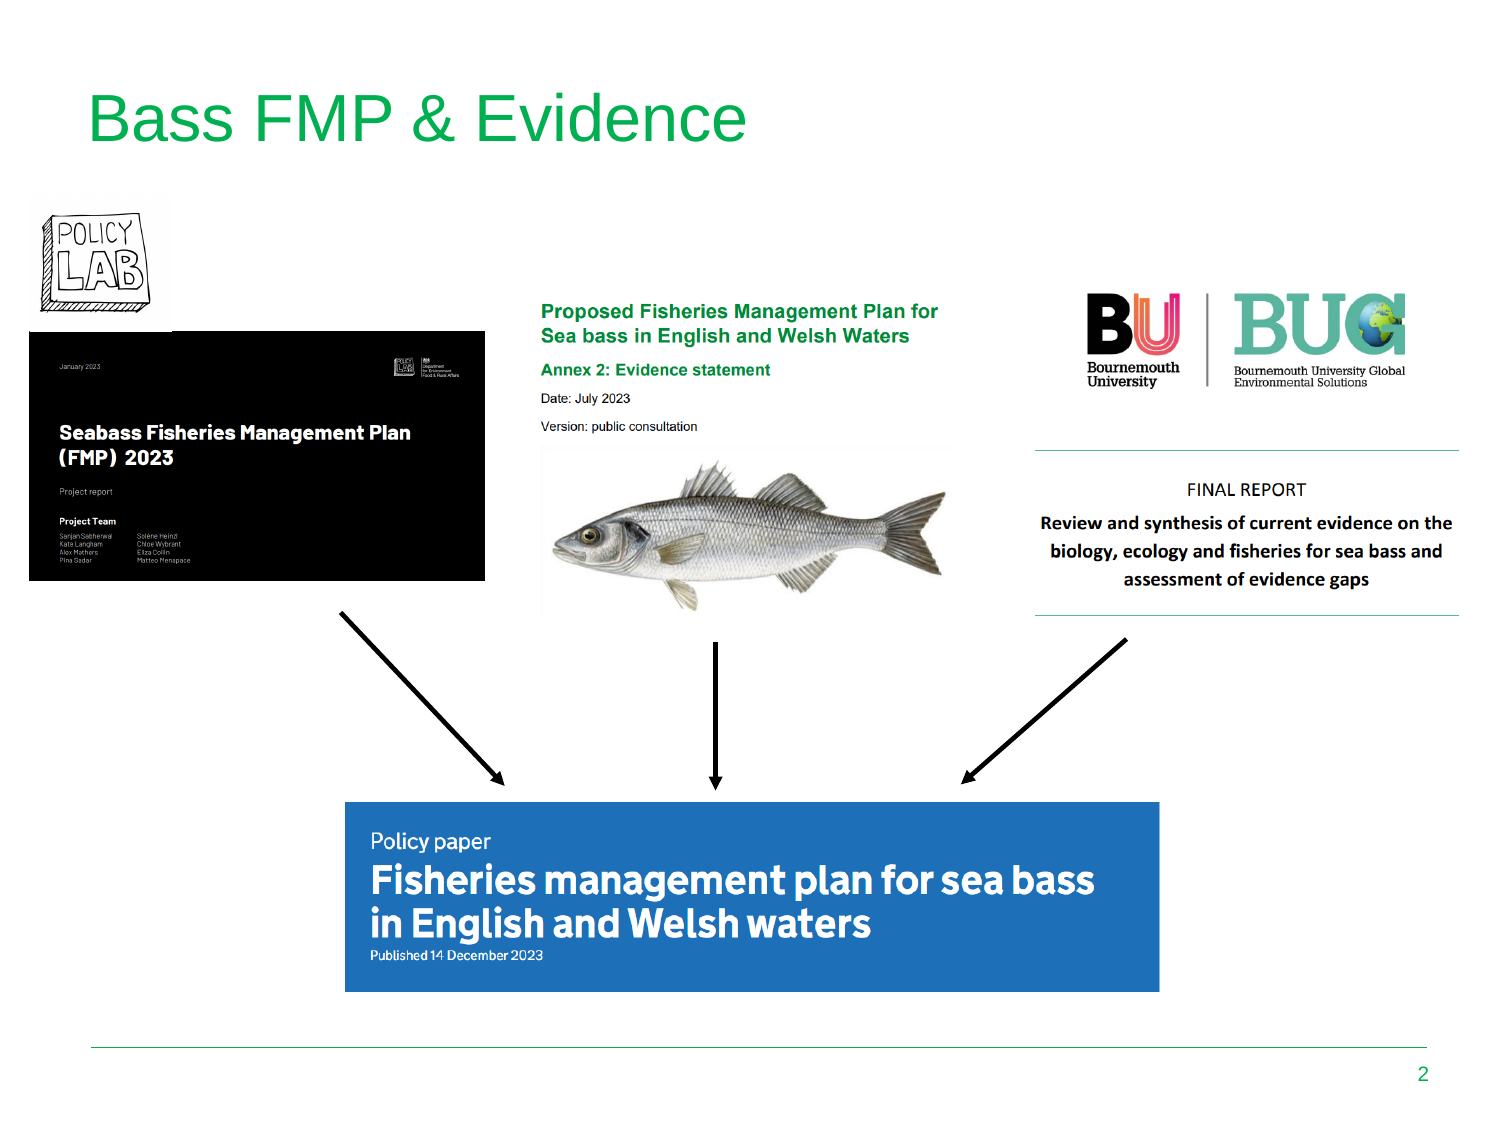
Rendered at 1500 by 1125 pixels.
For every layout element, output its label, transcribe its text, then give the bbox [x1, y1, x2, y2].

picture [513, 287, 986, 627]
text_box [960, 639, 1127, 785]
picture [329, 787, 1171, 1006]
picture [994, 270, 1500, 644]
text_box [340, 612, 505, 786]
picture [29, 194, 485, 581]
slide_number 2 [1376, 1042, 1444, 1103]
title Bass FMP & Evidence [72, 76, 1428, 156]
